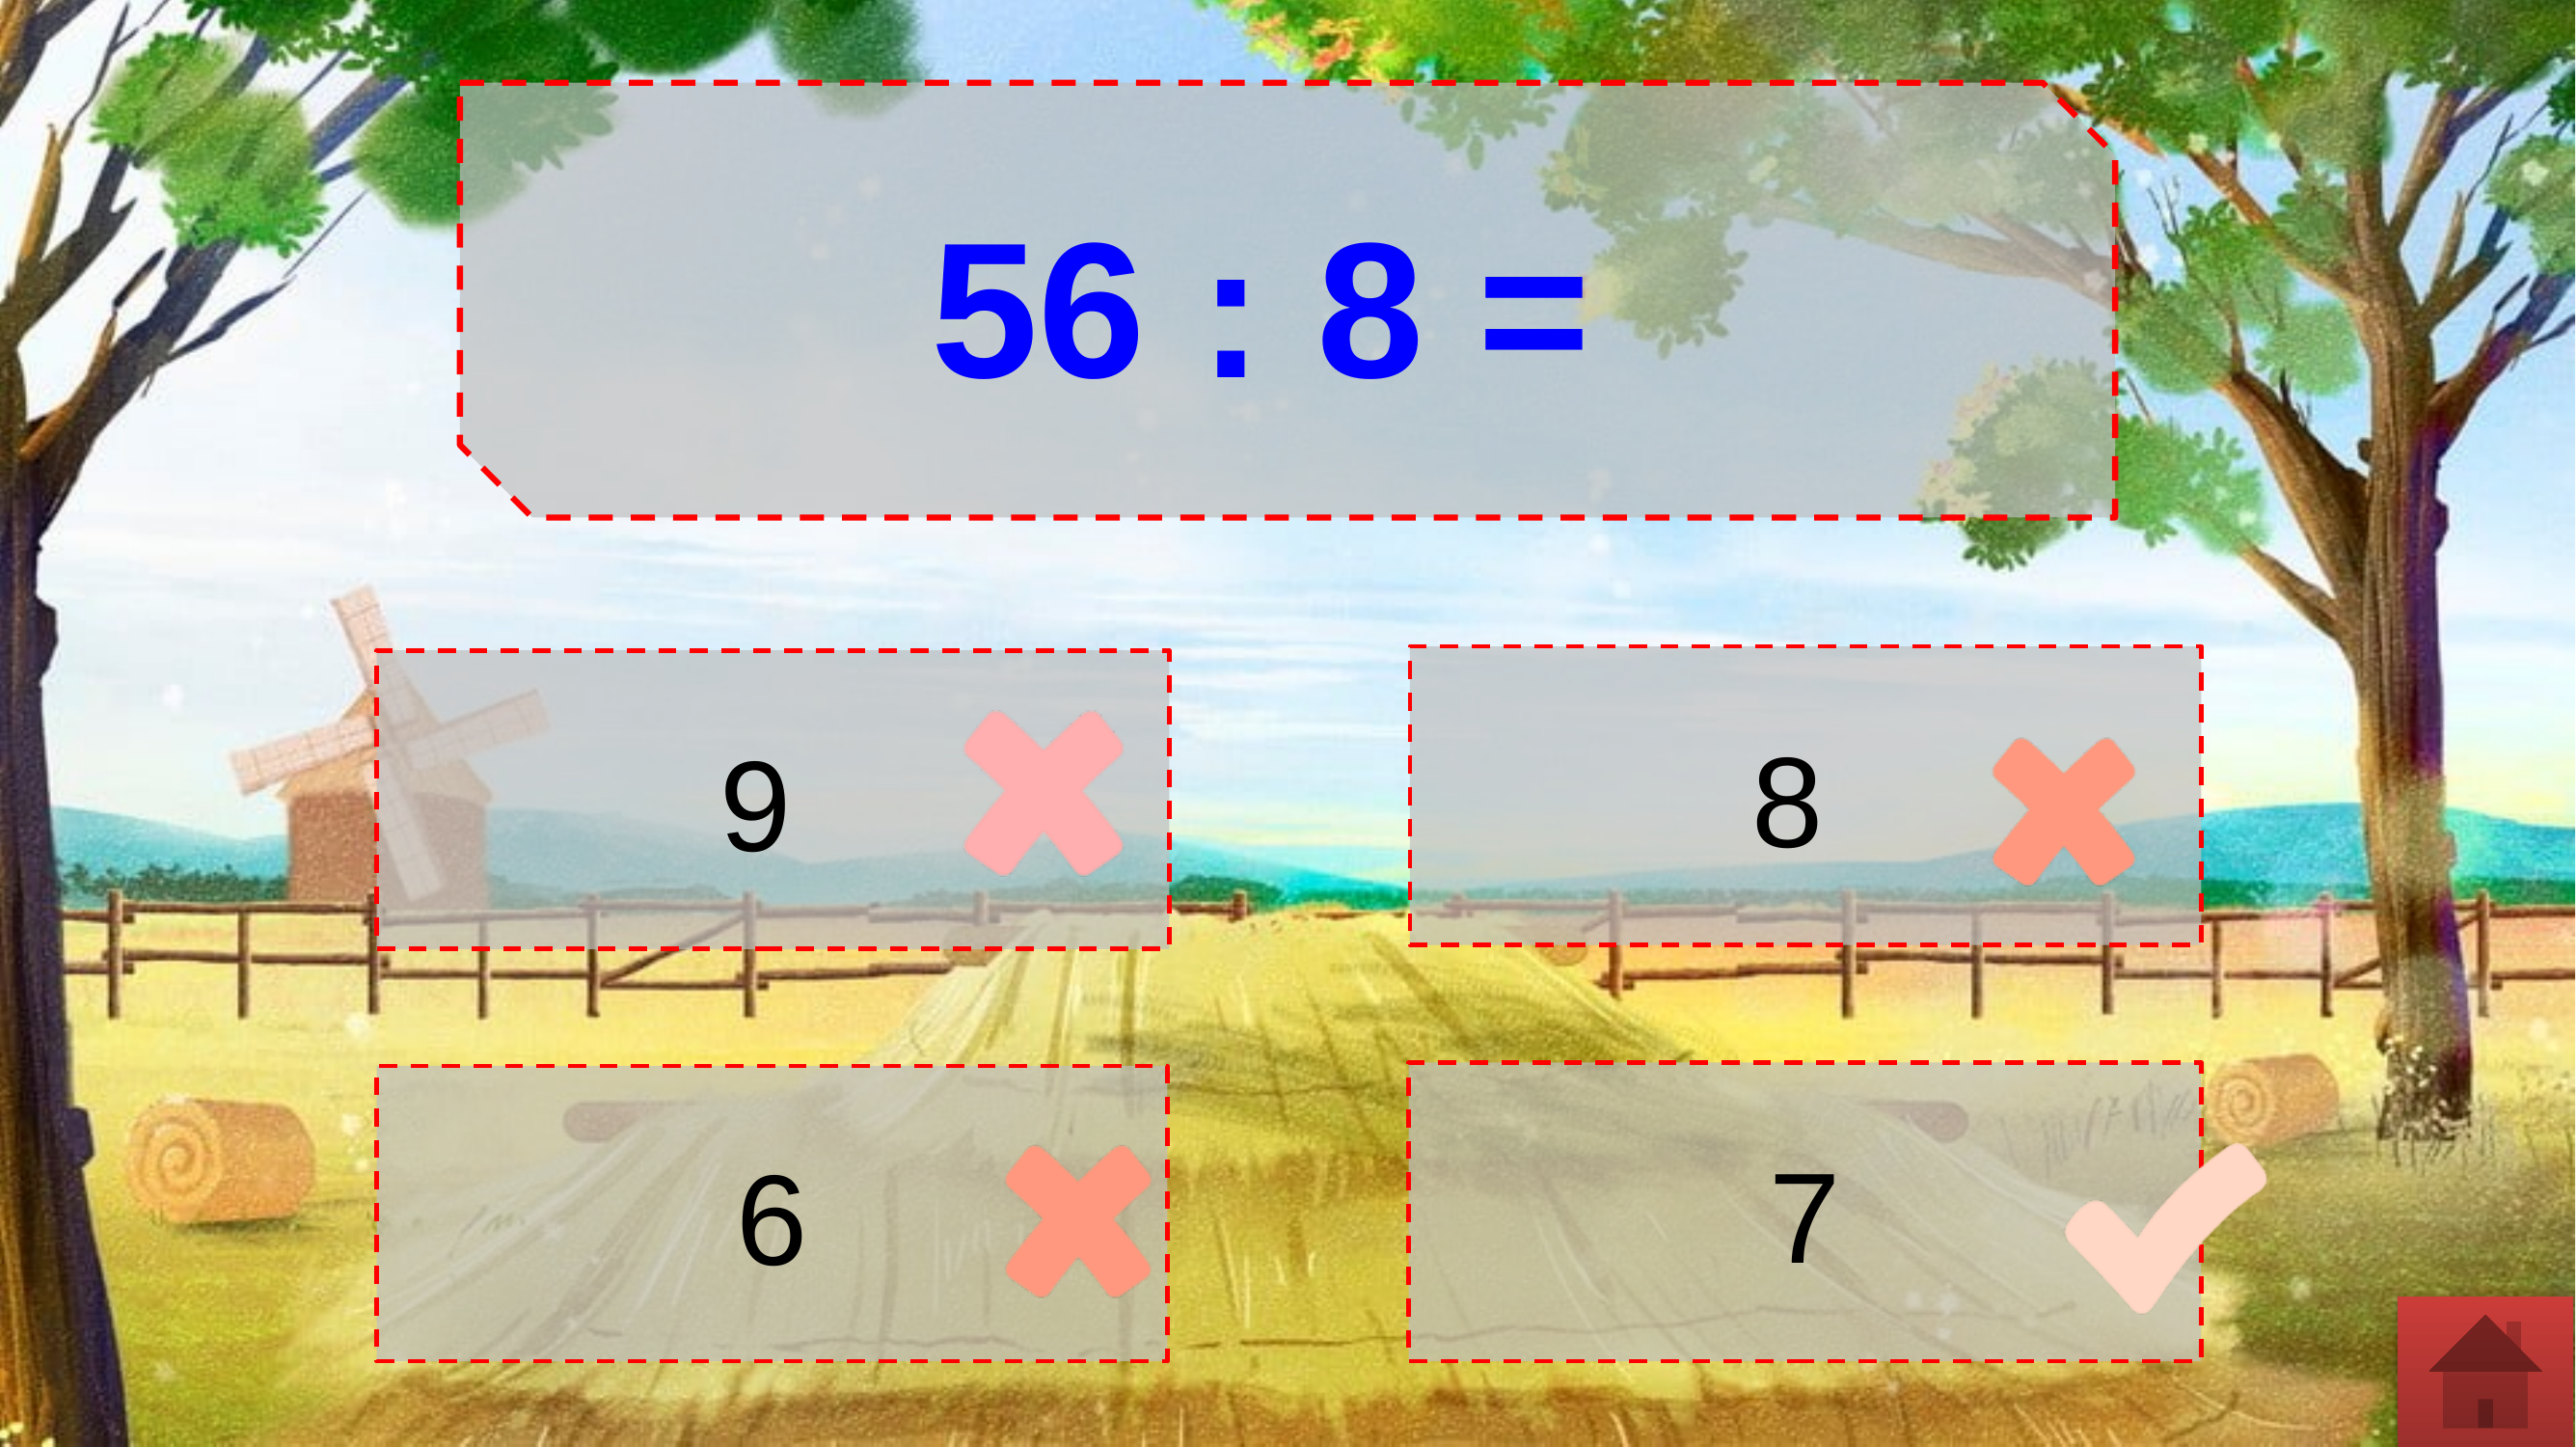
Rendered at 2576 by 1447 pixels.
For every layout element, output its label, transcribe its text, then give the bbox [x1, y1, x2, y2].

text_box 9 [375, 648, 1171, 951]
text_box 8 [1408, 644, 2203, 947]
text_box 7 [1406, 1060, 2203, 1363]
text_box [2398, 1296, 2574, 1447]
text_box 56 : 8 = [457, 80, 2118, 520]
text_box 6 [375, 1064, 1169, 1363]
picture [0, 0, 2576, 1447]
